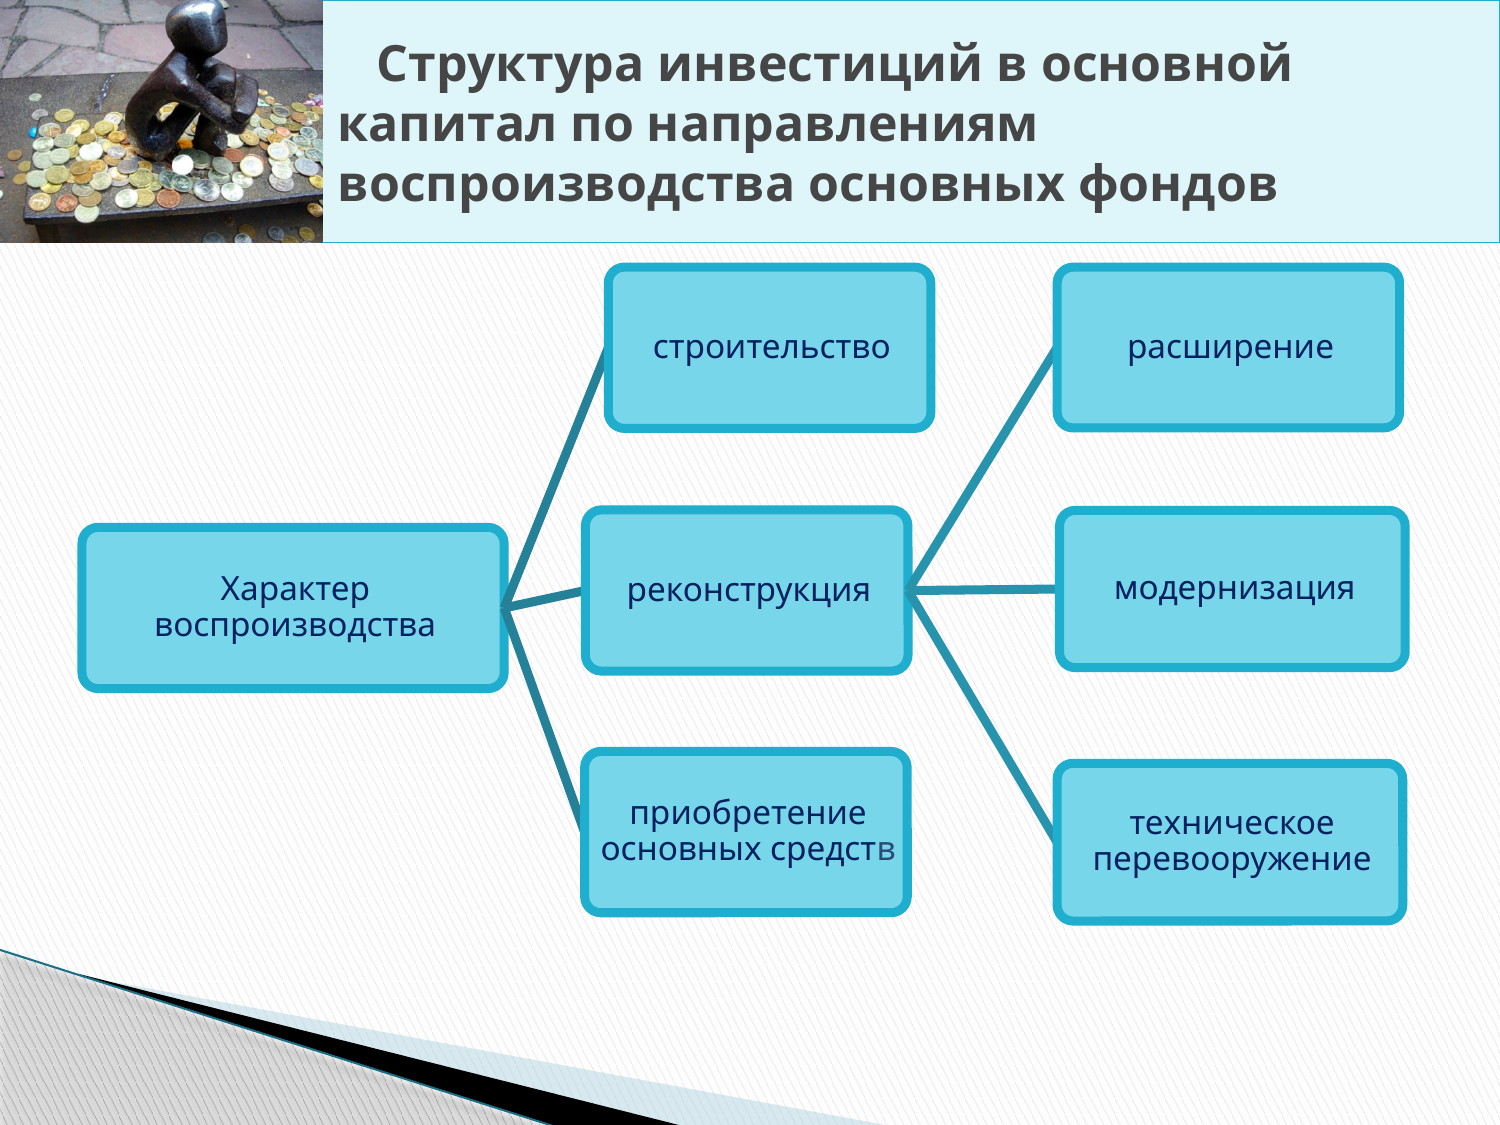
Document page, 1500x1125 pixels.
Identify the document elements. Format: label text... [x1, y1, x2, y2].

title Структура инвестиций в основной капитал по направлениям воспроизводства основных фондов [324, 0, 1500, 243]
picture [0, 0, 324, 243]
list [74, 242, 1426, 986]
